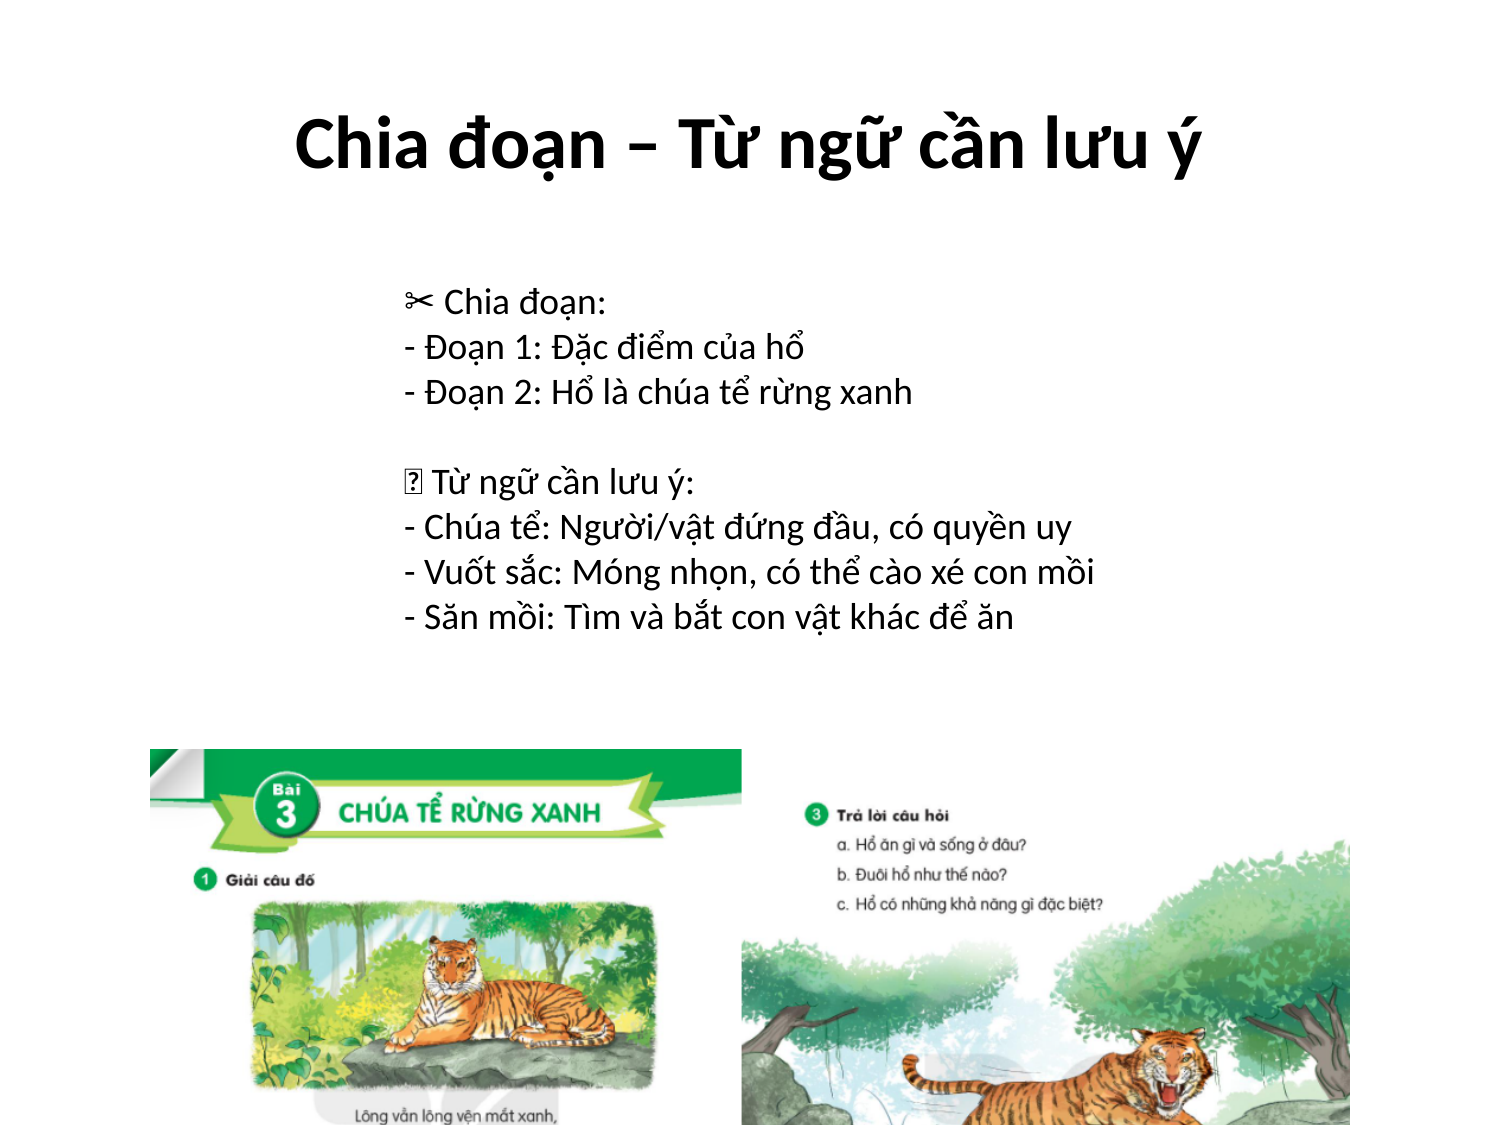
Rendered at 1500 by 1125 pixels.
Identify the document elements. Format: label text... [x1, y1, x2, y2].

picture [149, 749, 1351, 1125]
text_box ✂️ Chia đoạn: - Đoạn 1: Đặc điểm của hổ - Đoạn 2: Hổ là chúa tể rừng xanh 📝 Từ ngữ cần lưu ý: - Chúa tể: Người/vật đứng đầu, có quyền uy - Vuốt sắc: Móng nhọn, có thể cào xé con mồi - Săn mồi: Tìm và bắt con vật khác để ăn [389, 224, 1111, 645]
title Chia đoạn – Từ ngữ cần lưu ý [75, 45, 1425, 233]
